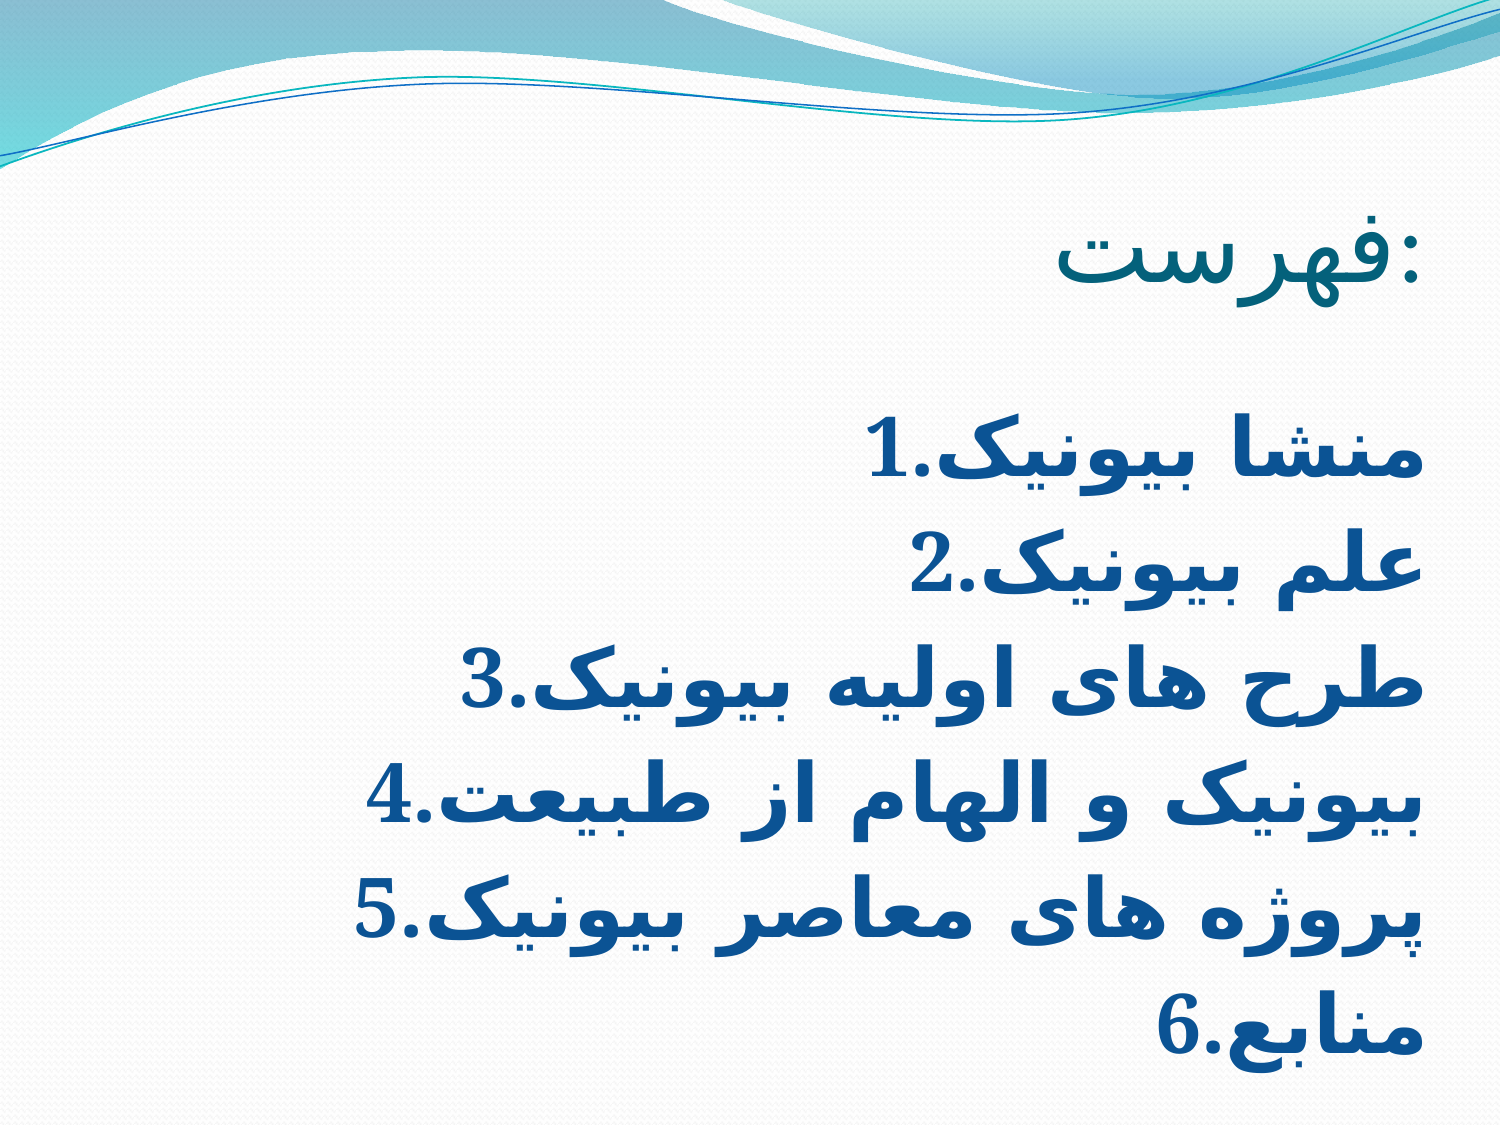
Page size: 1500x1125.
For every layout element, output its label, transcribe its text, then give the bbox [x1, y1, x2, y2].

title فهرست: [75, 115, 1425, 303]
list 1.منشا بیونیک 2.علم بیونیک 3.طرح های اولیه بیونیک 4.بیونیک و الهام از طبیعت 5.پروژه های معاصر بیونیک 6.منابع [93, 386, 1444, 1079]
